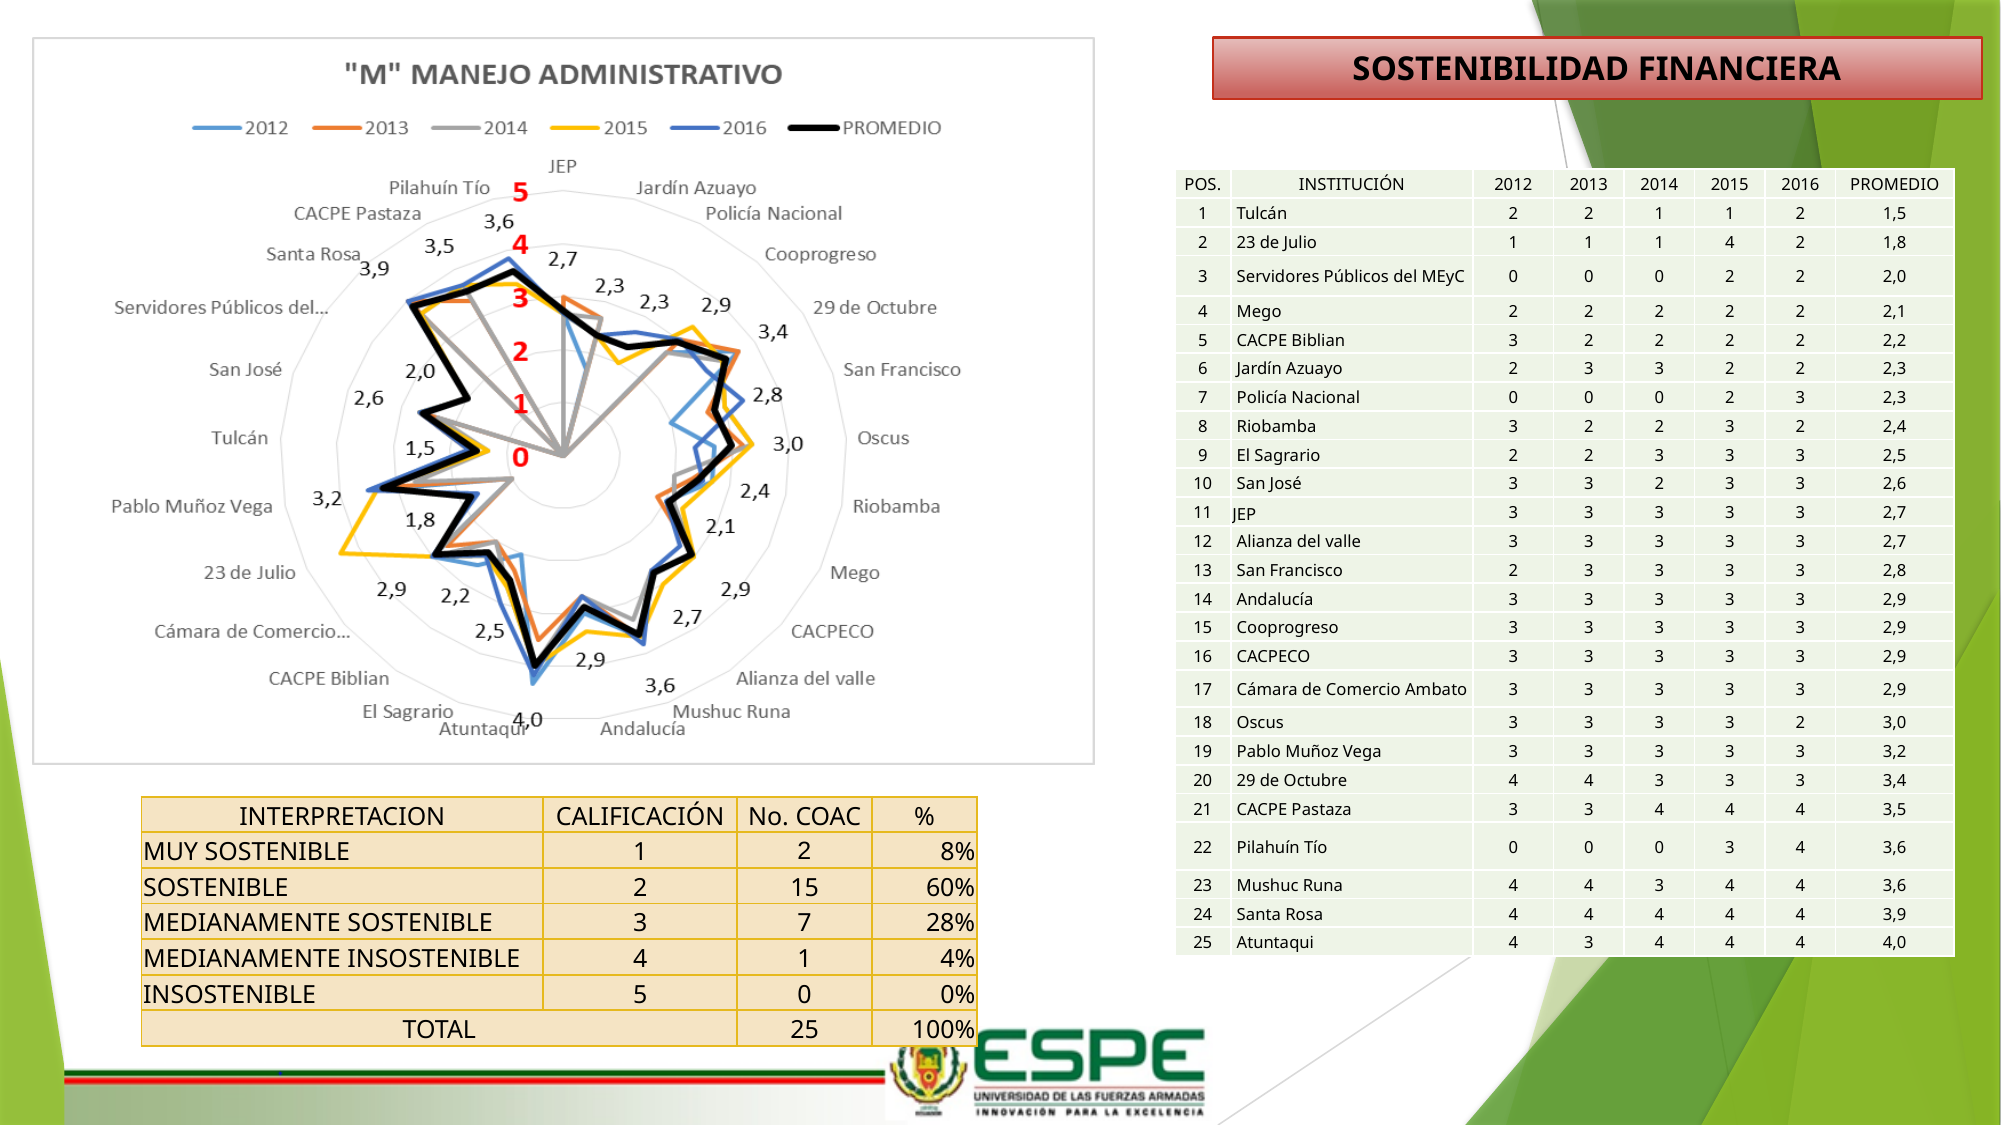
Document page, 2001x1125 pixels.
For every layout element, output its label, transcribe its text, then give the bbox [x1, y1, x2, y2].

table_cell 2 [1695, 297, 1764, 324]
table_cell 4 [1554, 899, 1623, 926]
table_cell 13 [1176, 555, 1230, 582]
table_cell 3 [1625, 498, 1694, 525]
table_cell 3 [1625, 354, 1694, 381]
table_cell 3 [1625, 613, 1694, 640]
table_cell 1 [1695, 199, 1764, 226]
table_cell 2 [1474, 440, 1553, 467]
table_cell 0 [1554, 256, 1623, 295]
table_cell 3 [1625, 708, 1694, 735]
table_cell 3 [1625, 584, 1694, 611]
table_cell 3 [1695, 584, 1764, 611]
table_cell 4 [1766, 871, 1835, 898]
table_cell 2 [1695, 354, 1764, 381]
table_cell 3 [1766, 469, 1835, 496]
table_cell 0 [1625, 383, 1694, 410]
table_cell 3 [1474, 671, 1553, 706]
table_cell 15 [1176, 613, 1230, 640]
table_cell 2 [1625, 469, 1694, 496]
table_cell 2 [1695, 256, 1764, 295]
table_cell 2 [1625, 297, 1694, 324]
table_cell 2 [1766, 325, 1835, 352]
table_cell 3 [1474, 412, 1553, 439]
table_cell 3 [1695, 412, 1764, 439]
table_cell 4 [1474, 871, 1553, 898]
table_cell 3 [1695, 527, 1764, 554]
table_cell 2 [1766, 199, 1835, 226]
table_cell SOSTENIBLE [142, 869, 542, 903]
table_cell 17 [1176, 671, 1230, 706]
table_header 2016 [1766, 170, 1835, 197]
table_cell 3 [1695, 737, 1764, 764]
table_cell 23 de Julio [1232, 228, 1472, 255]
table_cell 2 [1474, 199, 1553, 226]
table_cell 3 [1474, 584, 1553, 611]
table_header No. COAC [738, 798, 871, 831]
table_cell 2,1 [1836, 297, 1953, 324]
table_cell 12 [1176, 527, 1230, 554]
table_cell 2 [1766, 297, 1835, 324]
table_cell Pablo Muñoz Vega [1232, 737, 1472, 764]
table_header 2014 [1625, 170, 1694, 197]
table_cell 3 [1554, 613, 1623, 640]
table_cell Mushuc Runa [1232, 871, 1472, 898]
table_cell 16 [1176, 642, 1230, 669]
table_cell 2 [1766, 708, 1835, 735]
table_cell 3 [1695, 708, 1764, 735]
table_cell INSOSTENIBLE [142, 976, 542, 1009]
table_cell MEDIANAMENTE SOSTENIBLE [142, 904, 542, 938]
table_cell 10 [1176, 469, 1230, 496]
table_cell 3 [1554, 642, 1623, 669]
table_header INTERPRETACION [142, 798, 542, 831]
table_cell 3 [1766, 498, 1835, 525]
table_cell 2 [1474, 354, 1553, 381]
table_cell 100% [873, 1011, 976, 1025]
table_cell 3 [1766, 737, 1835, 764]
table_cell 3 [1695, 671, 1764, 706]
table_cell 2,6 [1836, 469, 1953, 496]
table_cell 3 [544, 904, 736, 938]
table_cell 0 [1474, 256, 1553, 295]
table_header 2013 [1554, 170, 1623, 197]
table_cell 4 [1474, 766, 1553, 793]
table_cell Tulcán [1232, 199, 1472, 226]
table_cell 2,3 [1836, 354, 1953, 381]
table_cell 28% [873, 904, 976, 938]
table_cell 3 [1176, 256, 1230, 295]
table_cell 2 [738, 833, 871, 867]
table_cell 3 [1695, 823, 1764, 869]
table_cell 4,0 [1836, 928, 1953, 955]
table_cell Santa Rosa [1232, 899, 1472, 926]
table_cell Servidores Públicos del MEyC [1232, 256, 1472, 295]
table_cell 3 [1554, 708, 1623, 735]
table_cell 2,9 [1836, 642, 1953, 669]
table_cell 15 [738, 869, 871, 903]
table_cell 3 [1554, 498, 1623, 525]
table_cell 1 [738, 940, 871, 974]
table_cell 4 [1766, 823, 1835, 869]
table_cell 3 [1766, 555, 1835, 582]
table_cell 0 [738, 976, 871, 1009]
table_cell 2 [1625, 325, 1694, 352]
table_cell Cámara de Comercio Ambato [1232, 671, 1472, 706]
table_cell Mego [1232, 297, 1472, 324]
table_cell 3 [1625, 555, 1694, 582]
table_cell 20 [1176, 766, 1230, 793]
table_cell 0 [1625, 823, 1694, 869]
table_cell 4 [1695, 899, 1764, 926]
table_cell 2,9 [1836, 671, 1953, 706]
table_cell 3 [1554, 555, 1623, 582]
table_header 2012 [1474, 170, 1553, 197]
table_header POS. [1176, 170, 1230, 197]
table_cell 2 [1474, 297, 1553, 324]
table_cell 3 [1766, 383, 1835, 410]
table_cell 2 [1766, 228, 1835, 255]
table_cell 3 [1766, 440, 1835, 467]
table_cell 7 [738, 904, 871, 938]
table_cell 2,5 [1836, 440, 1953, 467]
table_cell 3 [1554, 354, 1623, 381]
table_cell San José [1232, 469, 1472, 496]
table_cell Riobamba [1232, 412, 1472, 439]
table_cell 4 [1176, 297, 1230, 324]
table_cell 2,7 [1836, 498, 1953, 525]
table_cell 2 [1554, 297, 1623, 324]
table_cell MUY SOSTENIBLE [142, 833, 542, 867]
table_cell 2 [1554, 412, 1623, 439]
table_cell MEDIANAMENTE INSOSTENIBLE [142, 940, 542, 974]
table_cell Jardín Azuayo [1232, 354, 1472, 381]
table_cell 8% [873, 833, 976, 867]
table_cell 4 [1695, 228, 1764, 255]
table_cell 29 de Octubre [1232, 766, 1472, 793]
table_cell 24 [1176, 899, 1230, 926]
table_cell 3 [1625, 737, 1694, 764]
table_cell 0 [1625, 256, 1694, 295]
table_cell 2,8 [1836, 555, 1953, 582]
picture [31, 36, 1095, 766]
table_cell 2 [1554, 440, 1623, 467]
table_cell 3 [1625, 871, 1694, 898]
table_cell CACPE Biblian [1232, 325, 1472, 352]
table_cell 5 [544, 976, 736, 1009]
table_cell 2 [1766, 412, 1835, 439]
table_cell 3 [1474, 708, 1553, 735]
text_box SOSTENIBILIDAD FINANCIERA [1212, 36, 1983, 100]
table_cell 0 [1554, 383, 1623, 410]
table_cell 3 [1474, 325, 1553, 352]
picture [63, 1025, 1214, 1125]
table_cell 3 [1766, 766, 1835, 793]
table_cell El Sagrario [1232, 440, 1472, 467]
table_cell 3 [1474, 469, 1553, 496]
table_cell Atuntaqui [1232, 928, 1472, 955]
table_cell 3 [1625, 671, 1694, 706]
table_cell Oscus [1232, 708, 1472, 735]
table_cell 3,6 [1836, 871, 1953, 898]
table_cell 3 [1695, 766, 1764, 793]
table_cell 3 [1766, 671, 1835, 706]
table_cell 1 [1625, 228, 1694, 255]
table_cell 3,4 [1836, 766, 1953, 793]
table_cell 25 [738, 1011, 871, 1025]
table_cell 2,9 [1836, 613, 1953, 640]
table_cell 1 [1176, 199, 1230, 226]
table_cell 3 [1766, 584, 1835, 611]
table_cell Alianza del valle [1232, 527, 1472, 554]
table_cell 4 [1474, 928, 1553, 955]
table_cell 2 [1554, 325, 1623, 352]
table_cell 3 [1625, 440, 1694, 467]
table_cell CACPE Pastaza [1232, 794, 1472, 821]
table_cell 3 [1695, 613, 1764, 640]
table_cell Policía Nacional [1232, 383, 1472, 410]
table_cell 0% [873, 976, 976, 1009]
table_cell CACPECO [1232, 642, 1472, 669]
table_cell 11 [1176, 498, 1230, 525]
table_cell 4 [1554, 871, 1623, 898]
table_cell 4% [873, 940, 976, 974]
table_cell 3 [1474, 642, 1553, 669]
table_cell 3 [1474, 527, 1553, 554]
table_cell 3 [1695, 555, 1764, 582]
table_cell 2,0 [1836, 256, 1953, 295]
table_cell 0 [1554, 823, 1623, 869]
table_cell 2 [1695, 325, 1764, 352]
table_cell 2 [544, 869, 736, 903]
table_cell 2,2 [1836, 325, 1953, 352]
table_cell 1,5 [1836, 199, 1953, 226]
table_cell 4 [1695, 794, 1764, 821]
table_cell 4 [1474, 899, 1553, 926]
table_cell Cooprogreso [1232, 613, 1472, 640]
table_cell 0 [1474, 823, 1553, 869]
table_cell 3,0 [1836, 708, 1953, 735]
table_cell 3 [1695, 440, 1764, 467]
table_cell 3,9 [1836, 899, 1953, 926]
table_cell 2 [1766, 256, 1835, 295]
table_cell 19 [1176, 737, 1230, 764]
table_cell Andalucía [1232, 584, 1472, 611]
table_cell 2 [1625, 412, 1694, 439]
table_cell 3 [1474, 737, 1553, 764]
table_cell 2,9 [1836, 584, 1953, 611]
table_cell 60% [873, 869, 976, 903]
table_cell 3 [1554, 737, 1623, 764]
table_cell 3 [1554, 794, 1623, 821]
table_cell 3 [1554, 469, 1623, 496]
table_cell 1 [1625, 199, 1694, 226]
table_cell 3 [1474, 498, 1553, 525]
table_cell 2 [1766, 354, 1835, 381]
table_cell 4 [1625, 899, 1694, 926]
table_header % [873, 798, 976, 831]
table_cell 9 [1176, 440, 1230, 467]
table_cell 8 [1176, 412, 1230, 439]
table_cell 4 [1554, 766, 1623, 793]
table_cell 2 [1474, 555, 1553, 582]
table_cell 3 [1695, 642, 1764, 669]
table_cell 0 [1474, 383, 1553, 410]
table_cell 3 [1474, 613, 1553, 640]
table_cell 3 [1554, 527, 1623, 554]
table_cell 4 [1695, 928, 1764, 955]
table_cell 2 [1554, 199, 1623, 226]
table_cell 3 [1766, 613, 1835, 640]
table_header INSTITUCIÓN [1232, 170, 1472, 197]
table_header PROMEDIO [1836, 170, 1953, 197]
table_cell 5 [1176, 325, 1230, 352]
table_cell 3 [1554, 584, 1623, 611]
table_cell 4 [1695, 871, 1764, 898]
table_cell Pilahuín Tío [1232, 823, 1472, 869]
table_cell 3 [1625, 527, 1694, 554]
table_cell 4 [1766, 928, 1835, 955]
table_cell 2,4 [1836, 412, 1953, 439]
table_cell JEP [1232, 498, 1472, 525]
table_cell 23 [1176, 871, 1230, 898]
table_cell 4 [544, 940, 736, 974]
table_cell San Francisco [1232, 555, 1472, 582]
table_cell 22 [1176, 823, 1230, 869]
table_cell 3 [1554, 671, 1623, 706]
table_cell 4 [1625, 928, 1694, 955]
table_cell 1 [1474, 228, 1553, 255]
table_cell 3 [1695, 469, 1764, 496]
table_cell 3 [1625, 642, 1694, 669]
table_cell 3 [1695, 498, 1764, 525]
table_cell 3 [1474, 794, 1553, 821]
table_cell 1 [1554, 228, 1623, 255]
table_cell 3,6 [1836, 823, 1953, 869]
table_cell 4 [1625, 794, 1694, 821]
table_cell 2 [1695, 383, 1764, 410]
table_cell 3,2 [1836, 737, 1953, 764]
table_cell 21 [1176, 794, 1230, 821]
table_cell 1 [544, 833, 736, 867]
table_cell 2 [1176, 228, 1230, 255]
table_cell 2,3 [1836, 383, 1953, 410]
table_cell 3 [1625, 766, 1694, 793]
table_header 2015 [1695, 170, 1764, 197]
table_cell 4 [1766, 899, 1835, 926]
table_cell 18 [1176, 708, 1230, 735]
table_cell 25 [1176, 928, 1230, 955]
table_cell 14 [1176, 584, 1230, 611]
table_cell 2,7 [1836, 527, 1953, 554]
table_cell TOTAL [142, 1011, 736, 1025]
table_header CALIFICACIÓN [544, 798, 736, 831]
table_cell 3,5 [1836, 794, 1953, 821]
table_cell 3 [1766, 527, 1835, 554]
table_cell 3 [1554, 928, 1623, 955]
table_cell 6 [1176, 354, 1230, 381]
table_cell 4 [1766, 794, 1835, 821]
table_cell 1,8 [1836, 228, 1953, 255]
table_cell 7 [1176, 383, 1230, 410]
table_cell 3 [1766, 642, 1835, 669]
